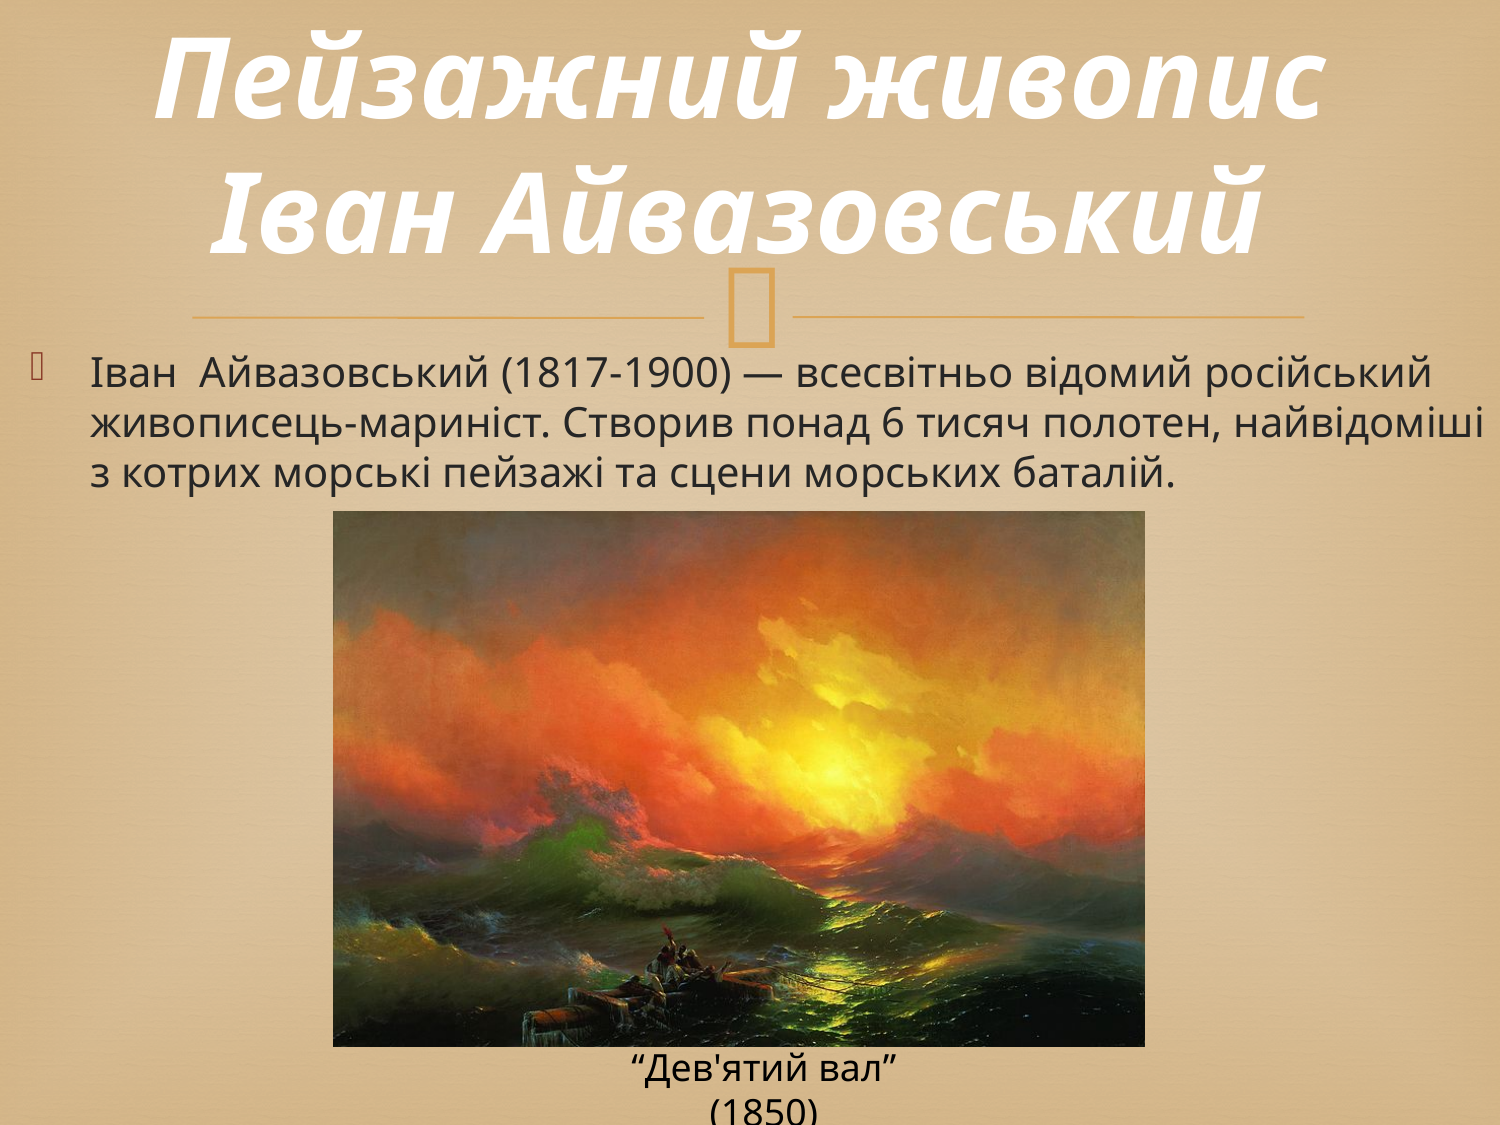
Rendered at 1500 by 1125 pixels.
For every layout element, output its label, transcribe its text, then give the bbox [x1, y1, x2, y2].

text_box “Дев'ятий вал” (1850) [462, 1057, 1066, 1125]
list Іван Айвазовський (1817-1900) — всесвітньо відомий російський живописець-мариніст. Створив понад 6 тисяч полотен, найвідоміші з котрих морські пейзажі та сцени морських баталій. [15, 338, 1500, 650]
picture [333, 510, 1146, 1048]
title Пейзажний живопис Іван Айвазовський [102, 54, 1376, 228]
